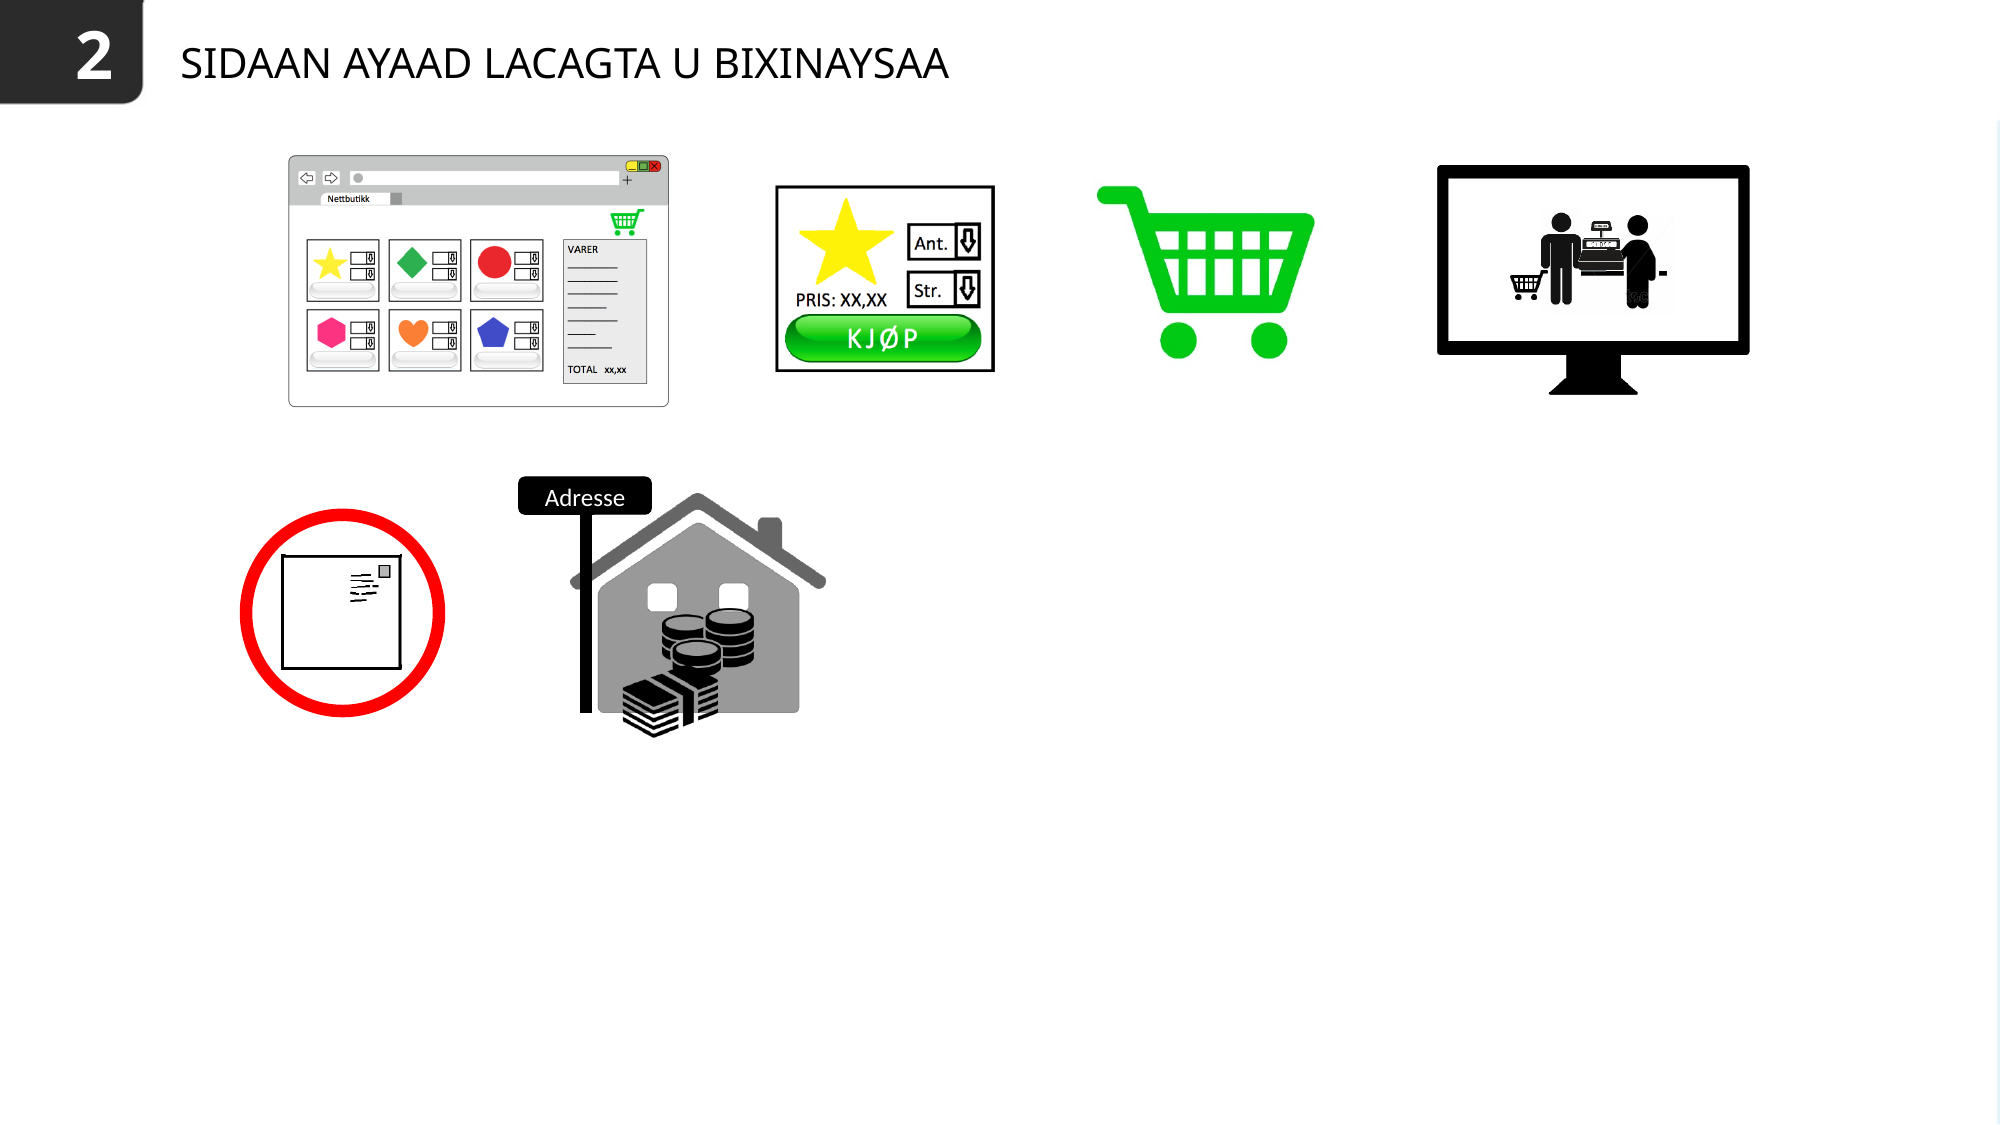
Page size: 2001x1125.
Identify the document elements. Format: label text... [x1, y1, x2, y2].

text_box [1407, 163, 1779, 396]
picture [0, 0, 2000, 1124]
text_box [518, 474, 826, 744]
title SIDAAN AYAAD LACAGTA U BIXINAYSAA [165, 34, 1864, 95]
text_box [245, 514, 439, 711]
